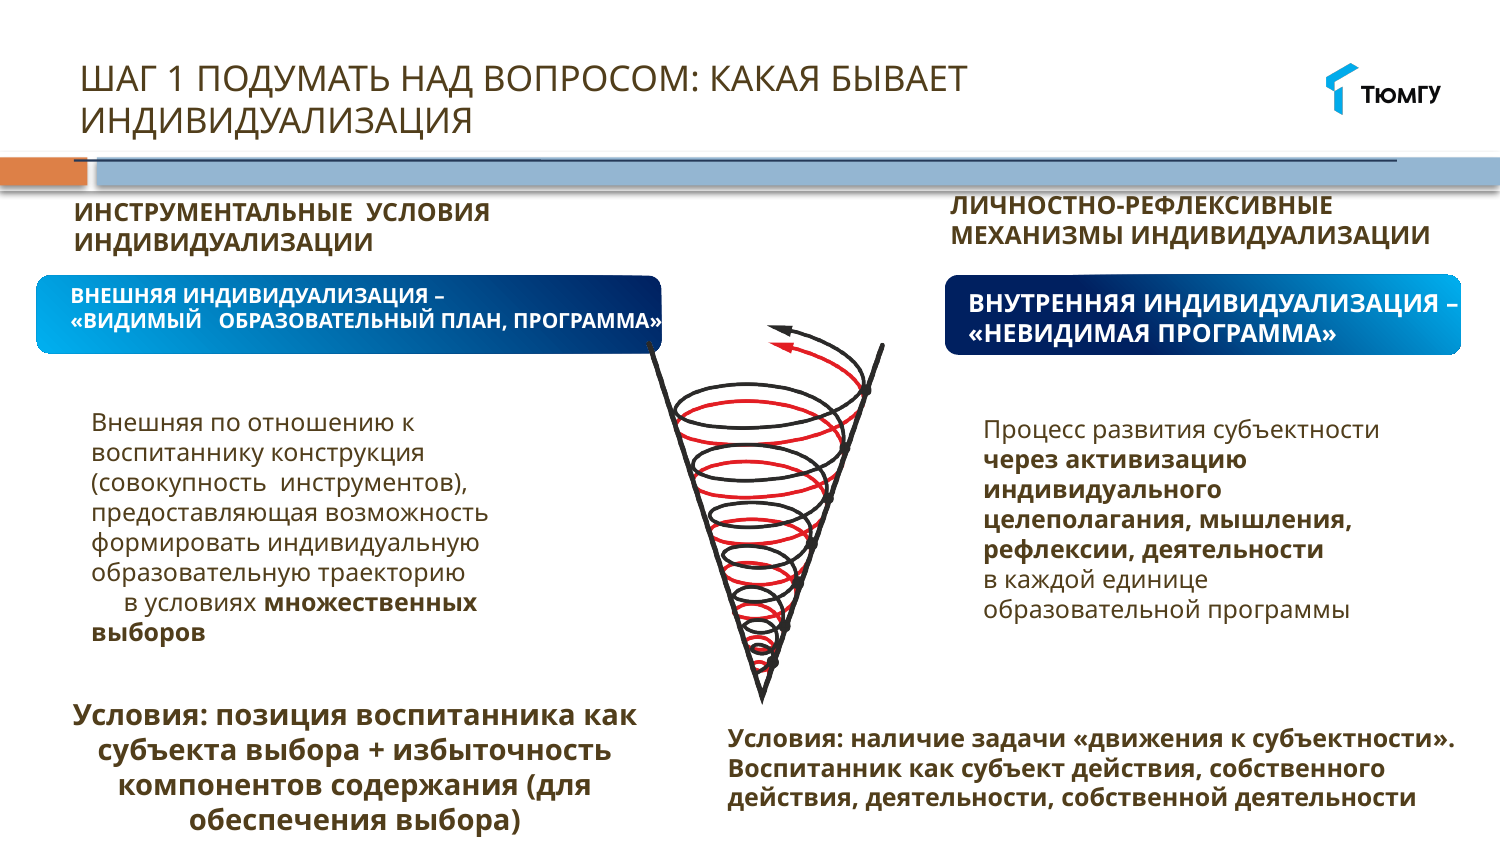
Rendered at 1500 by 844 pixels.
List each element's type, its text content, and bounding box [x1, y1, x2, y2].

picture [1326, 62, 1442, 115]
text_box ВНУТРЕННЯЯ ИНДИВИДУАЛИЗАЦИЯ – «НЕВИДИМАЯ ПРОГРАММА» [962, 284, 1500, 351]
picture [1326, 88, 1340, 115]
text_box Условия: позиция воспитанника как субъекта выбора + избыточность компонентов содержания (для обеспечения выбора) [53, 691, 657, 841]
text_box Процесс развития субъектности через активизацию индивидуального целеполагания, мышления, рефлексии, деятельности в каждой единице образовательной программы [977, 411, 1431, 627]
text_box Условия: наличие задачи «движения к субъектности». Воспитанник как субъект действия, собственного действия, деятельности, собственной деятельности [723, 717, 1481, 817]
text_box ИНСТРУМЕНТАЛЬНЫЕ УСЛОВИЯ ИНДИВИДУАЛИЗАЦИИ [67, 193, 591, 259]
text_box Внешняя по отношению к воспитаннику конструкция (совокупность инструментов), предоставляющая возможность формировать индивидуальную образовательную траекторию в условиях множественных выборов [85, 404, 542, 691]
text_box ЛИЧНОСТНО-РЕФЛЕКСИВНЫЕ МЕХАНИЗМЫ ИНДИВИДУАЛИЗАЦИИ [944, 187, 1464, 253]
text_box ВНЕШНЯЯ ИНДИВИДУАЛИЗАЦИЯ – «ВИДИМЫЙ ОБРАЗОВАТЕЛЬНЫЙ ПЛАН, ПРОГРАММА» [64, 280, 733, 336]
text_box [35, 274, 660, 355]
text_box [943, 273, 1462, 357]
text_box ШАГ 1 ПОДУМАТЬ НАД ВОПРОСОМ: КАКАЯ БЫВАЕТ ИНДИВИДУАЛИЗАЦИЯ [73, 53, 1279, 144]
picture [646, 324, 885, 705]
